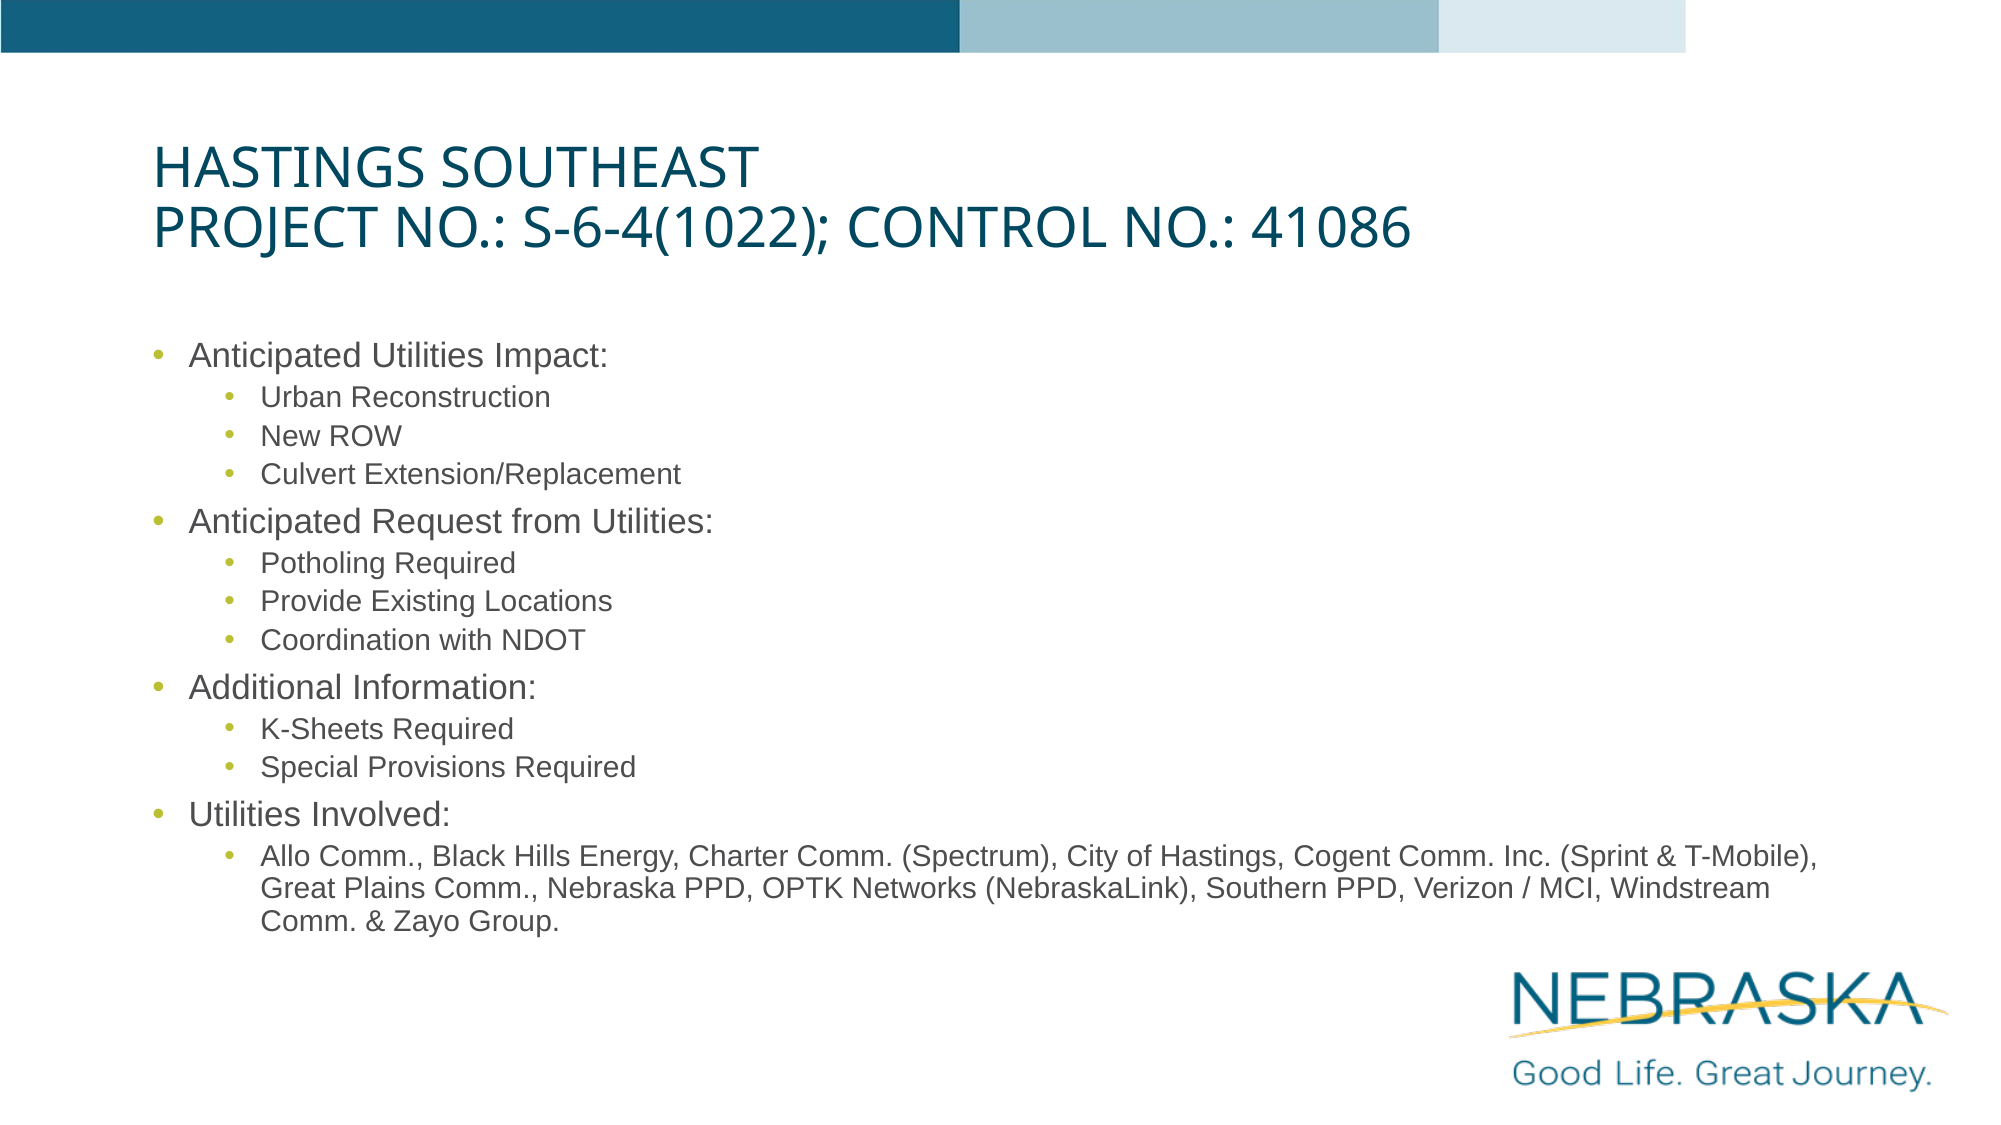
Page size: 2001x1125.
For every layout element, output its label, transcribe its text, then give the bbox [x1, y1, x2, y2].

picture [0, 0, 2000, 53]
picture [1503, 970, 1954, 1099]
list Anticipated Utilities Impact: Urban Reconstruction New ROW Culvert Extension/Replacement Anticipated Request from Utilities: Potholing Required Provide Existing Locations Coordination with NDOT Additional Information: K-Sheets Required Special Provisions Required Utilities Involved: Allo Comm., Black Hills Energy, Charter Comm. (Spectrum), City of Hastings, Cogent Comm. Inc. (Sprint & T-Mobile), Great Plains Comm., Nebraska PPD, OPTK Networks (NebraskaLink), Southern PPD, Verizon / MCI, Windstream Comm. & Zayo Group. [137, 330, 1863, 949]
title Hastings Southeast Project No.: S-6-4(1022); Control No.: 41086 [137, 90, 1863, 309]
